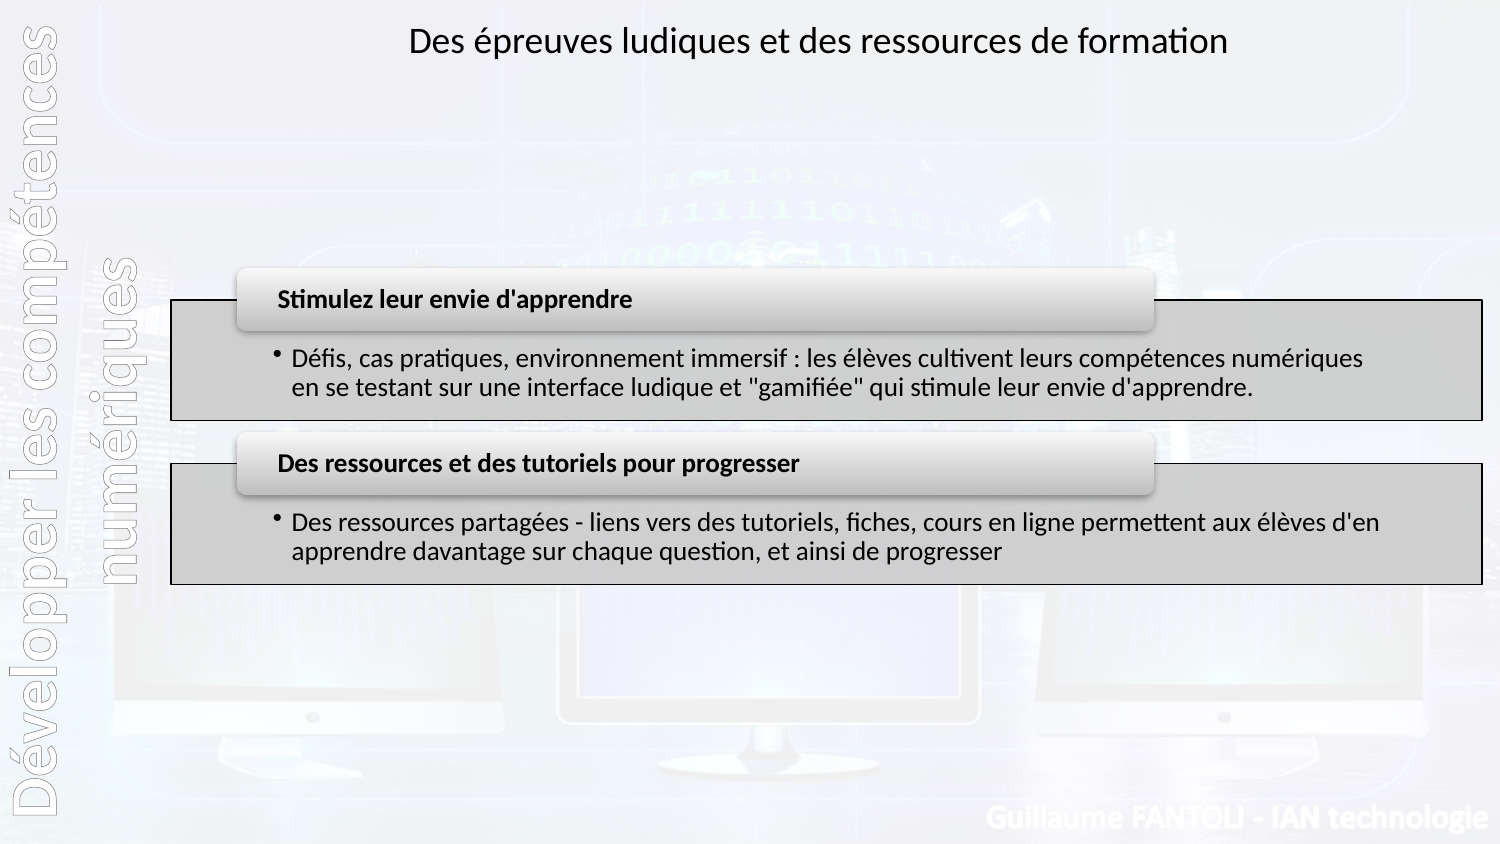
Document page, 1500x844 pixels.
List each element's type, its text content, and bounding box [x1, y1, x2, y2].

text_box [170, 241, 1483, 612]
picture [158, 0, 1500, 844]
text_box Des épreuves ludiques et des ressources de formation [143, 8, 1496, 69]
text_box Développer les compétences numériques [0, 0, 158, 844]
